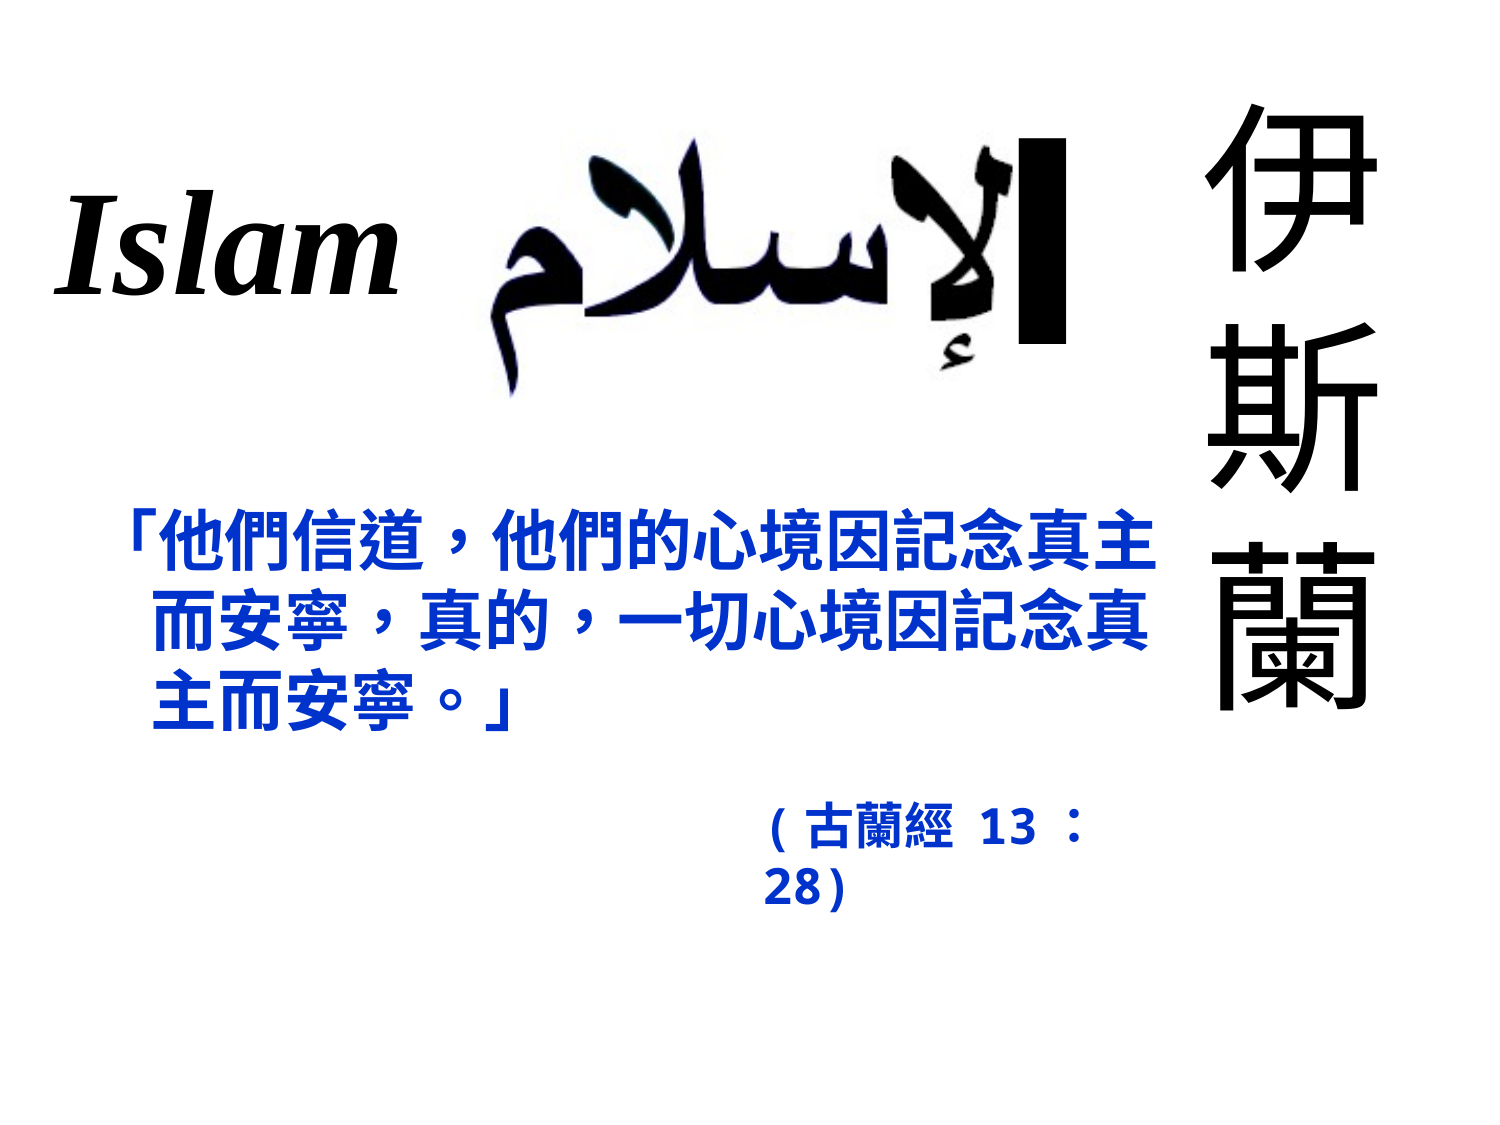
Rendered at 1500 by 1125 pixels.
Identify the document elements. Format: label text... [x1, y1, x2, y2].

text_box 「他們信道，他們的心境因記念真主而安寧，真的，一切心境因記念真主而安寧。」 [76, 491, 1211, 747]
text_box Islam [41, 137, 443, 332]
text_box (古蘭經 13：28) [747, 786, 1176, 922]
picture [460, 64, 1036, 449]
text_box ا [1038, 66, 1104, 407]
text_box 伊斯蘭 [1186, 66, 1388, 741]
